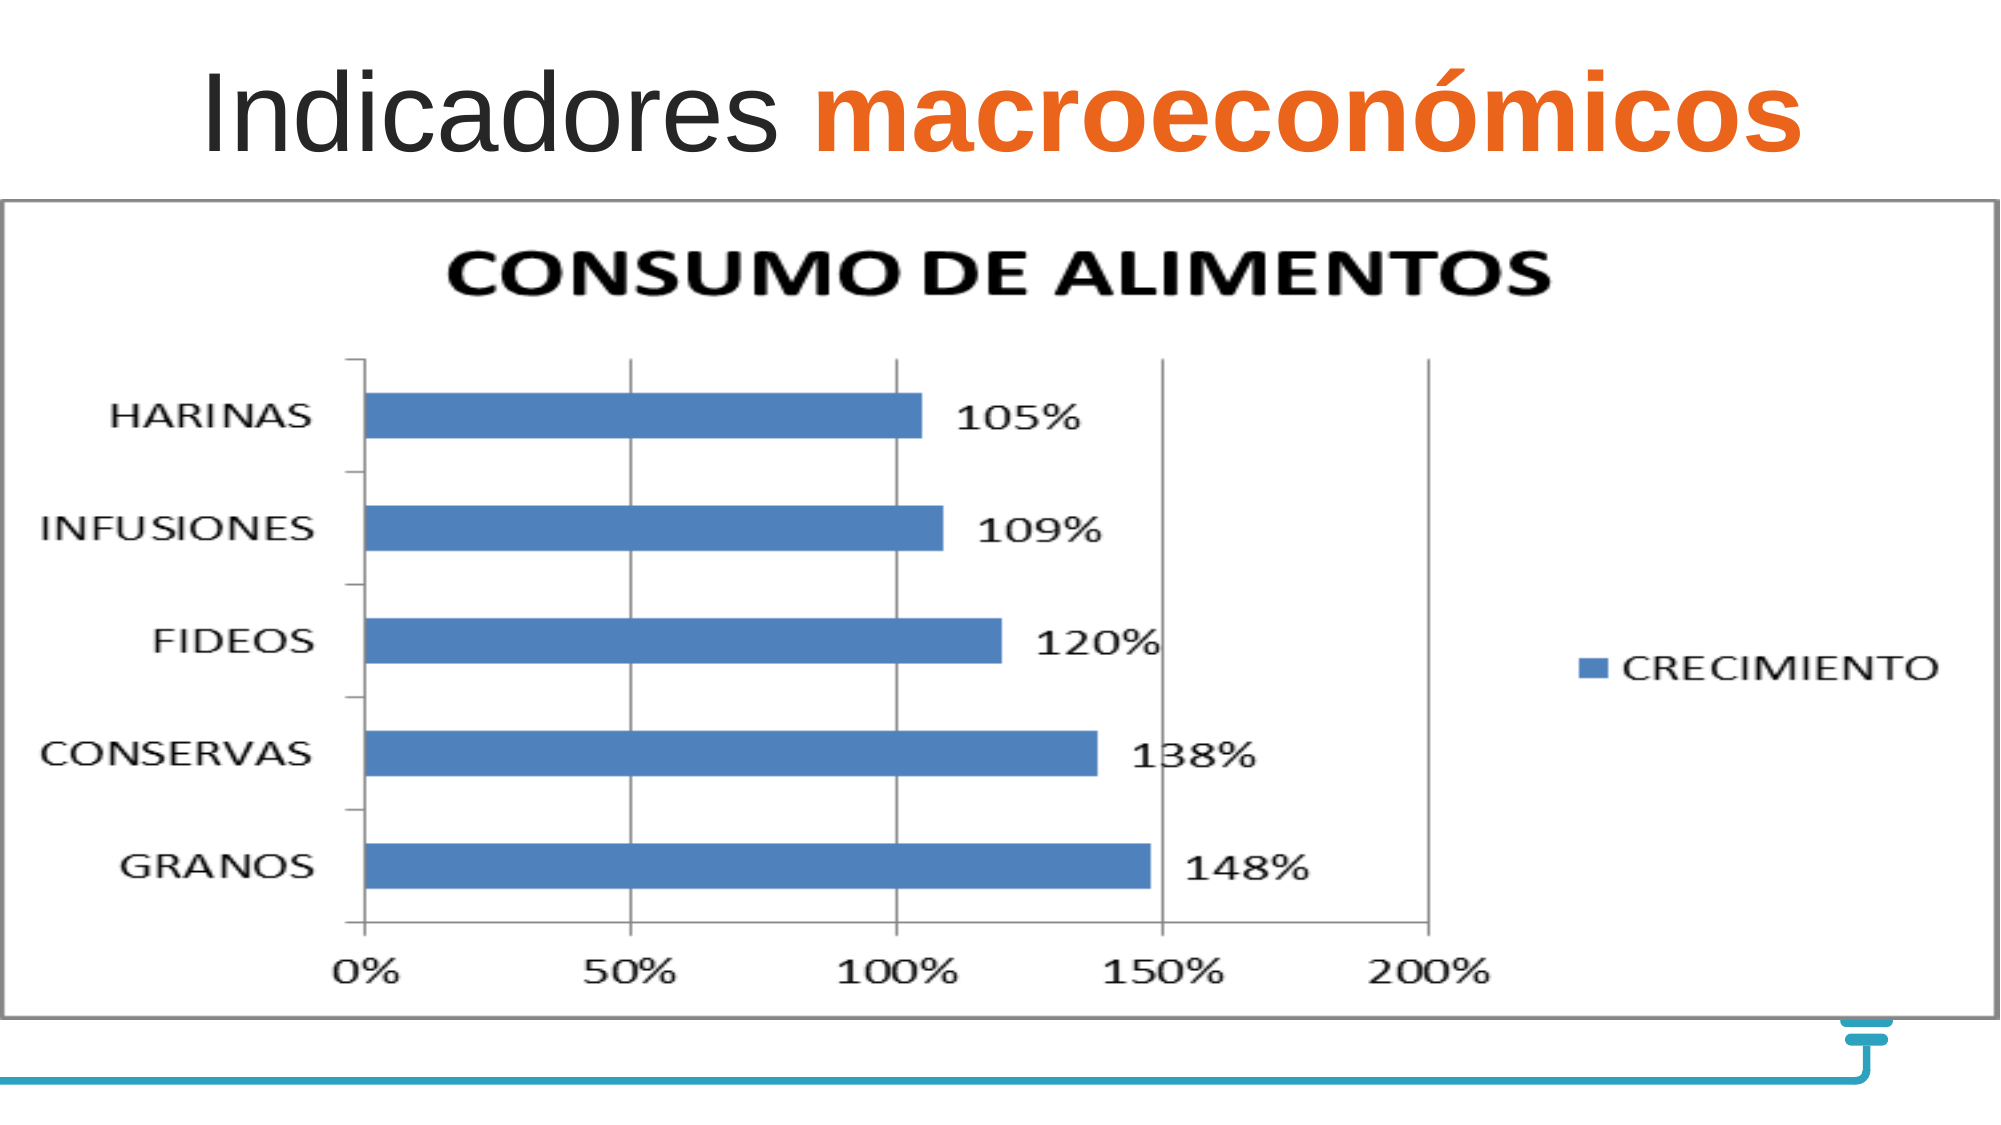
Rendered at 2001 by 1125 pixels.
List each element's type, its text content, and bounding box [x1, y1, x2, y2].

list Indicadores macroeconómicos [53, 55, 1952, 175]
picture [0, 199, 2000, 1020]
